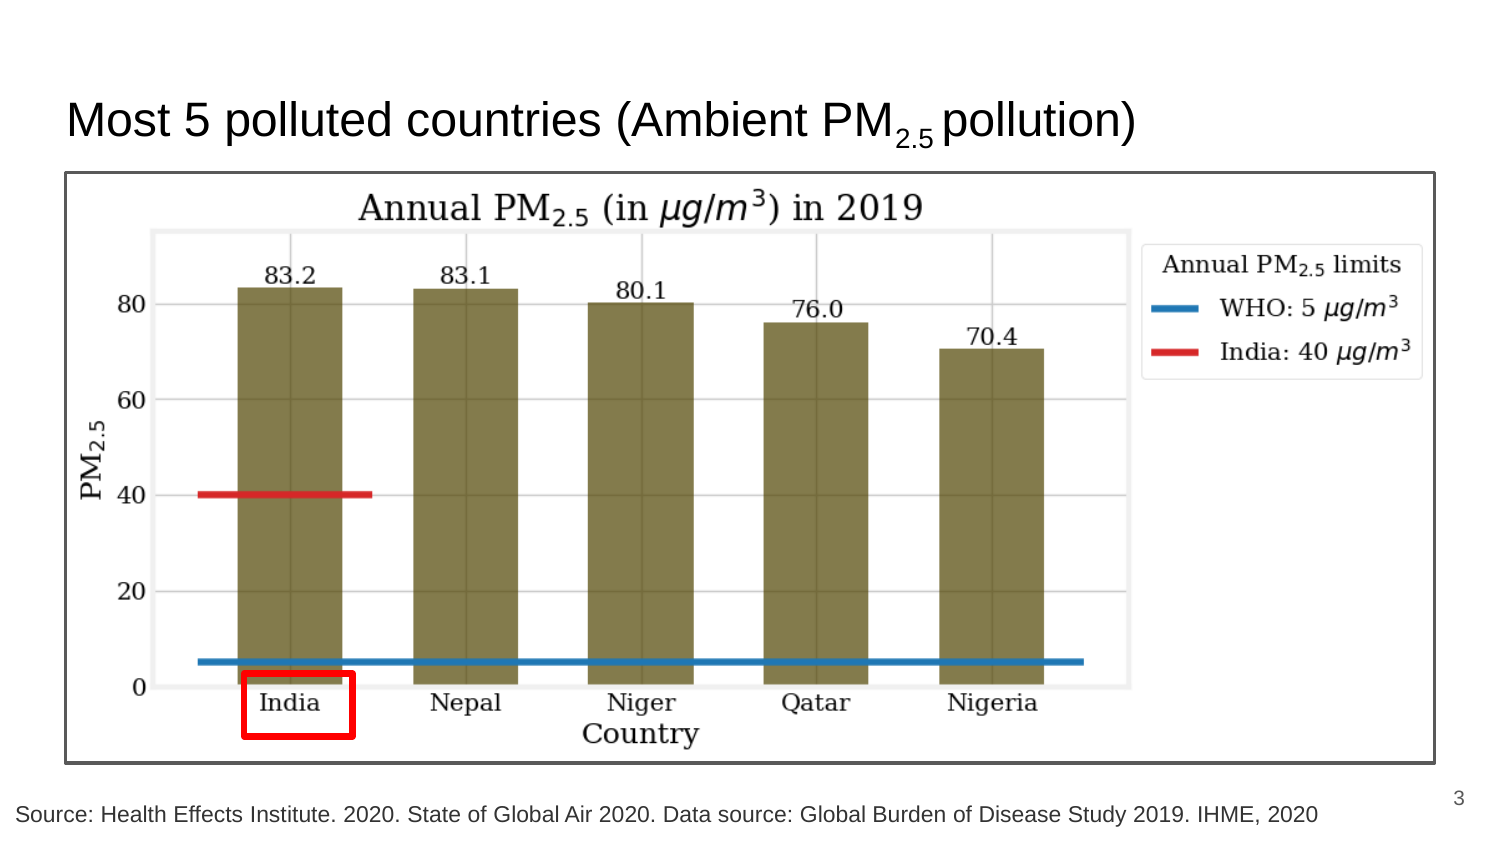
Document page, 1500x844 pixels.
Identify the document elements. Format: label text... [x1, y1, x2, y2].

text_box Source: Health Effects Institute. 2020. State of Global Air 2020. Data source: Global Burden of Disease Study 2019. IHME, 2020 [0, 785, 1458, 841]
picture [66, 174, 1434, 762]
title Most 5 polluted countries (Ambient PM2.5 pollution) [51, 72, 1449, 189]
slide_number ‹#› [1389, 764, 1480, 830]
